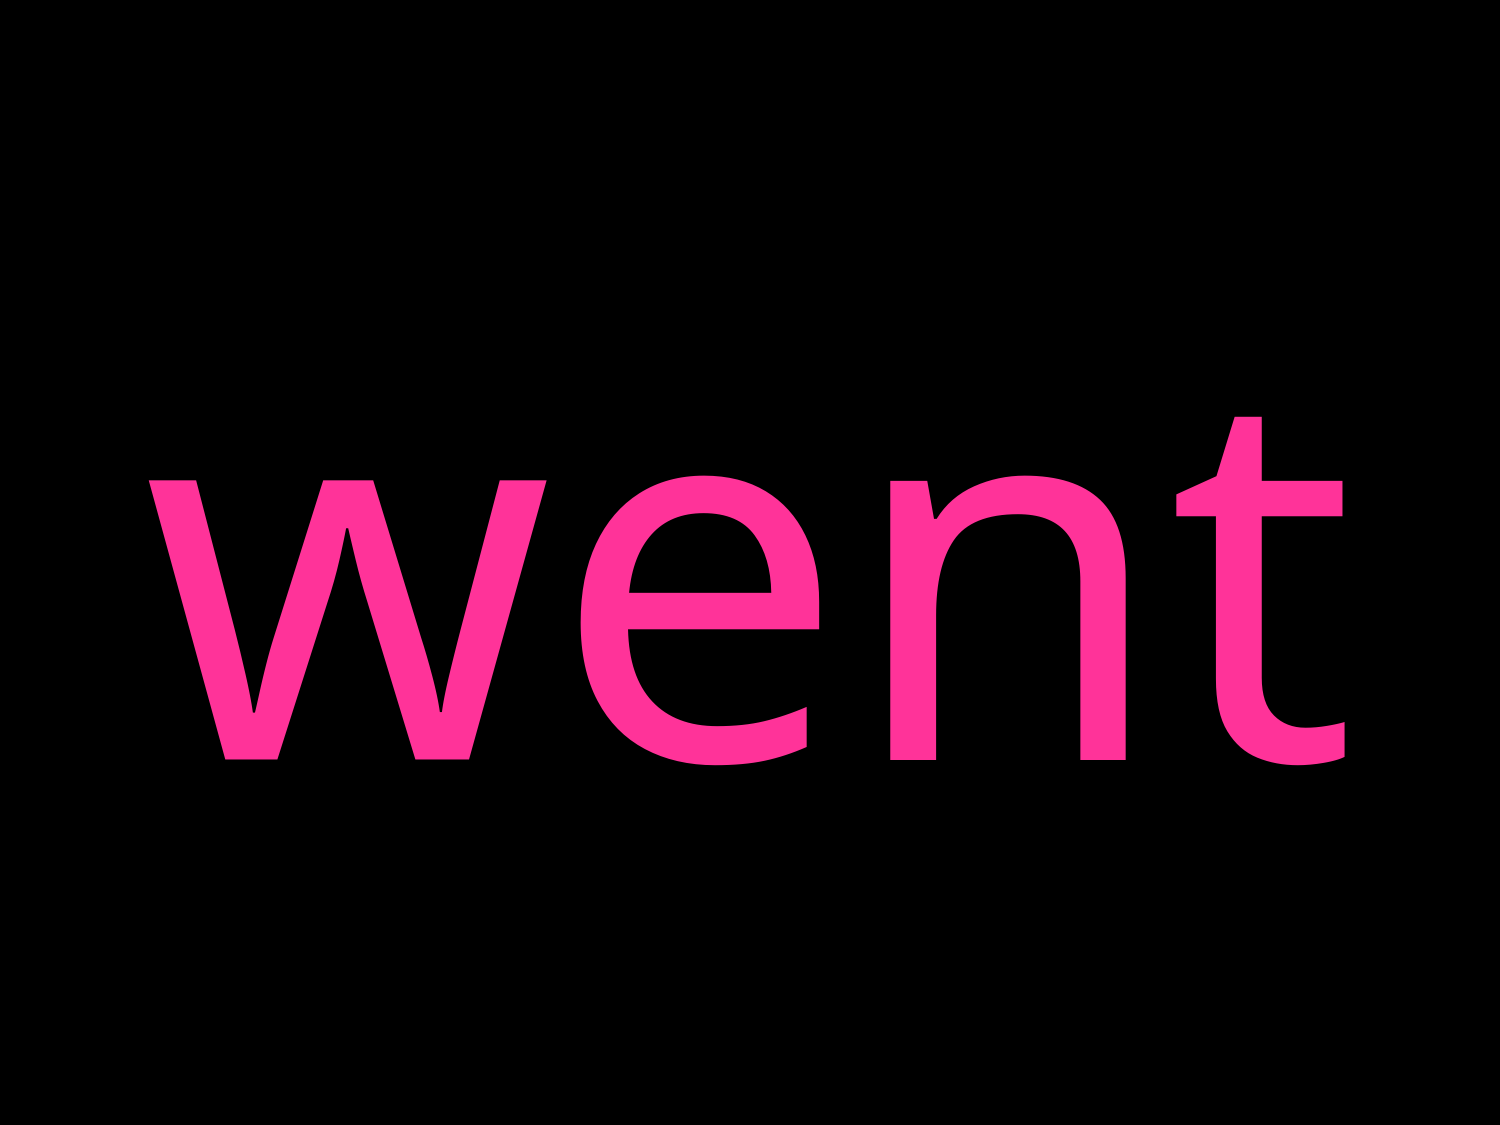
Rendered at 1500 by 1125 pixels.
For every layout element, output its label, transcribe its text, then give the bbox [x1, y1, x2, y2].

title went [75, 45, 1425, 1059]
